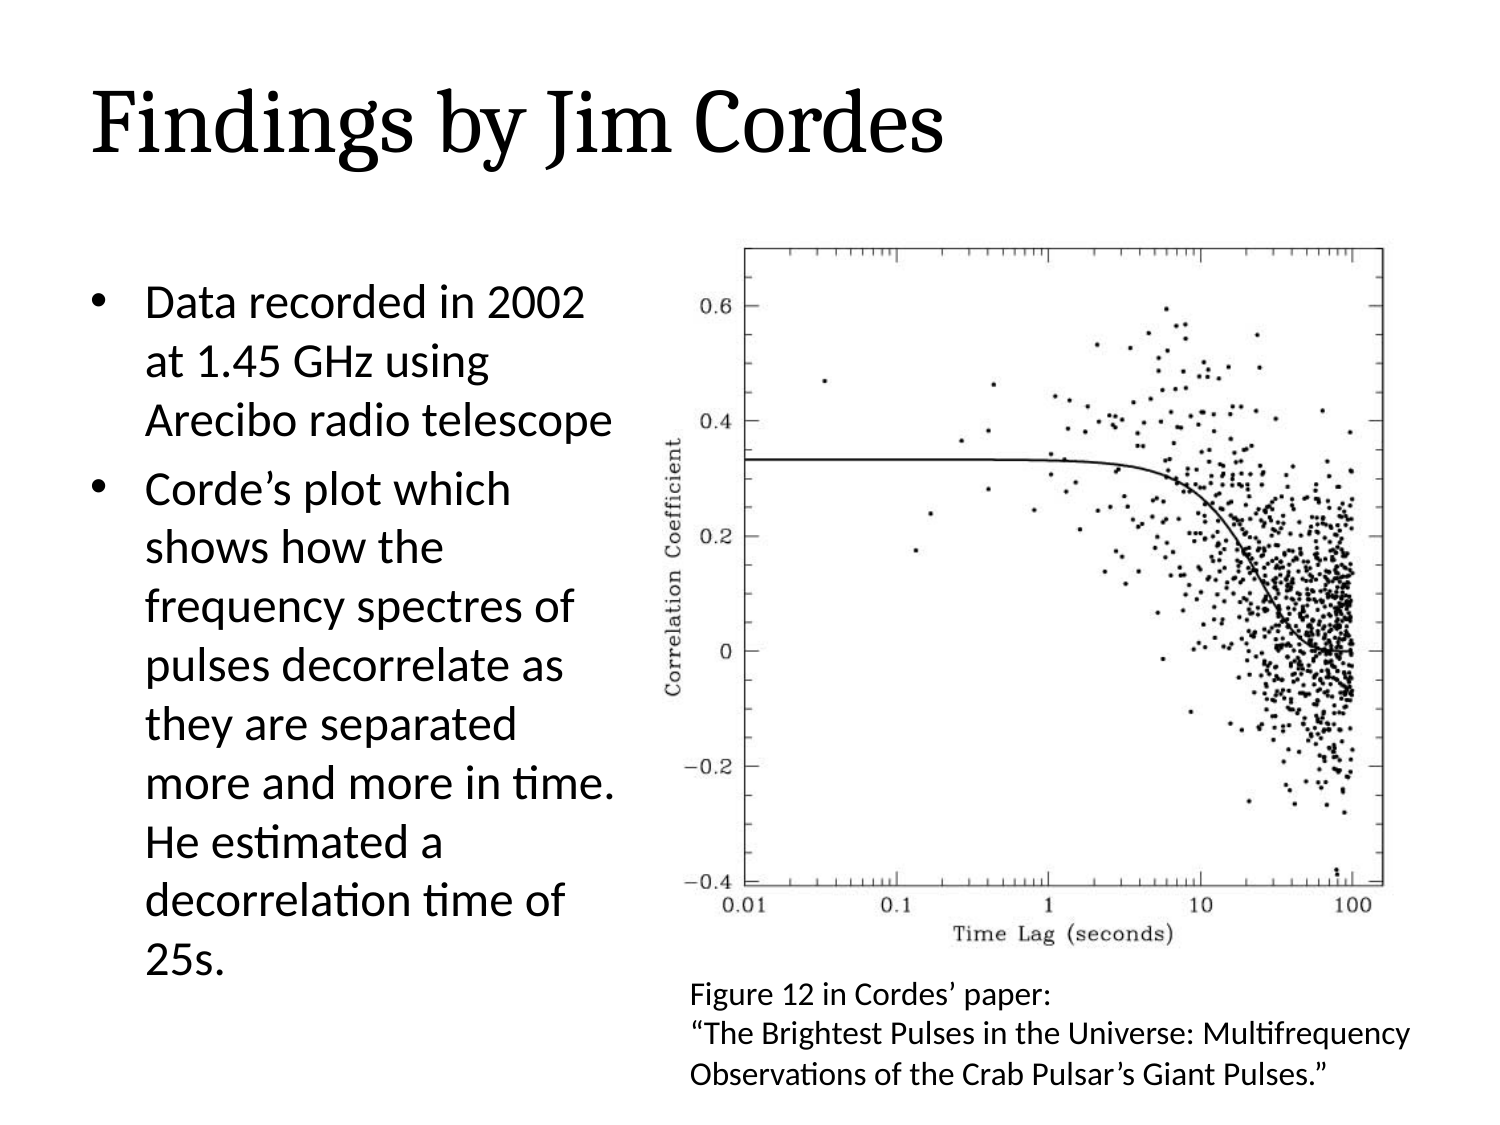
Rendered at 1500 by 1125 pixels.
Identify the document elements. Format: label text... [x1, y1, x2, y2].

picture [662, 206, 1423, 968]
list Data recorded in 2002 at 1.45 GHz using Arecibo radio telescope Corde’s plot which shows how the frequency spectres of pulses decorrelate as they are separated more and more in time. He estimated a decorrelation time of 25s. [75, 262, 638, 1005]
text_box Figure 12 in Cordes’ paper: “The Brightest Pulses in the Universe: Multifrequency Observations of the Crab Pulsar’s Giant Pulses.” [674, 964, 1470, 1099]
title Findings by Jim Cordes [75, 45, 1425, 188]
